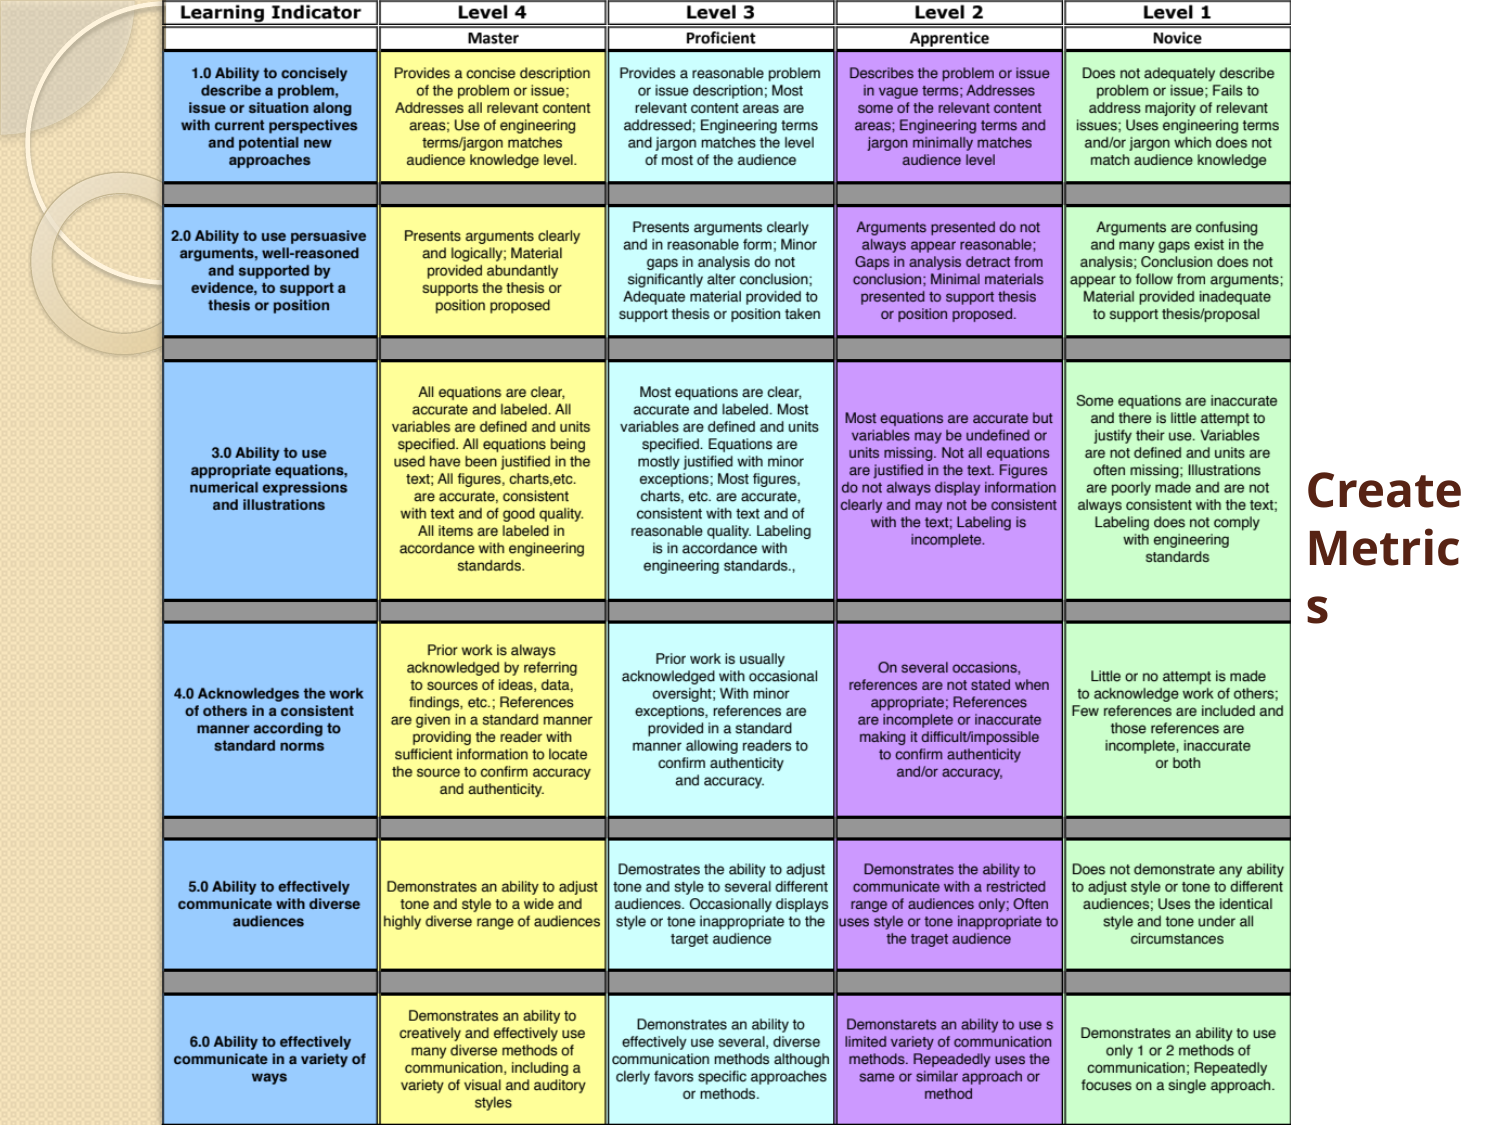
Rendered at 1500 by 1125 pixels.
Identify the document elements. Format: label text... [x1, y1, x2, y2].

title Create Metrics [1297, 452, 1486, 641]
picture [161, 0, 1292, 1125]
